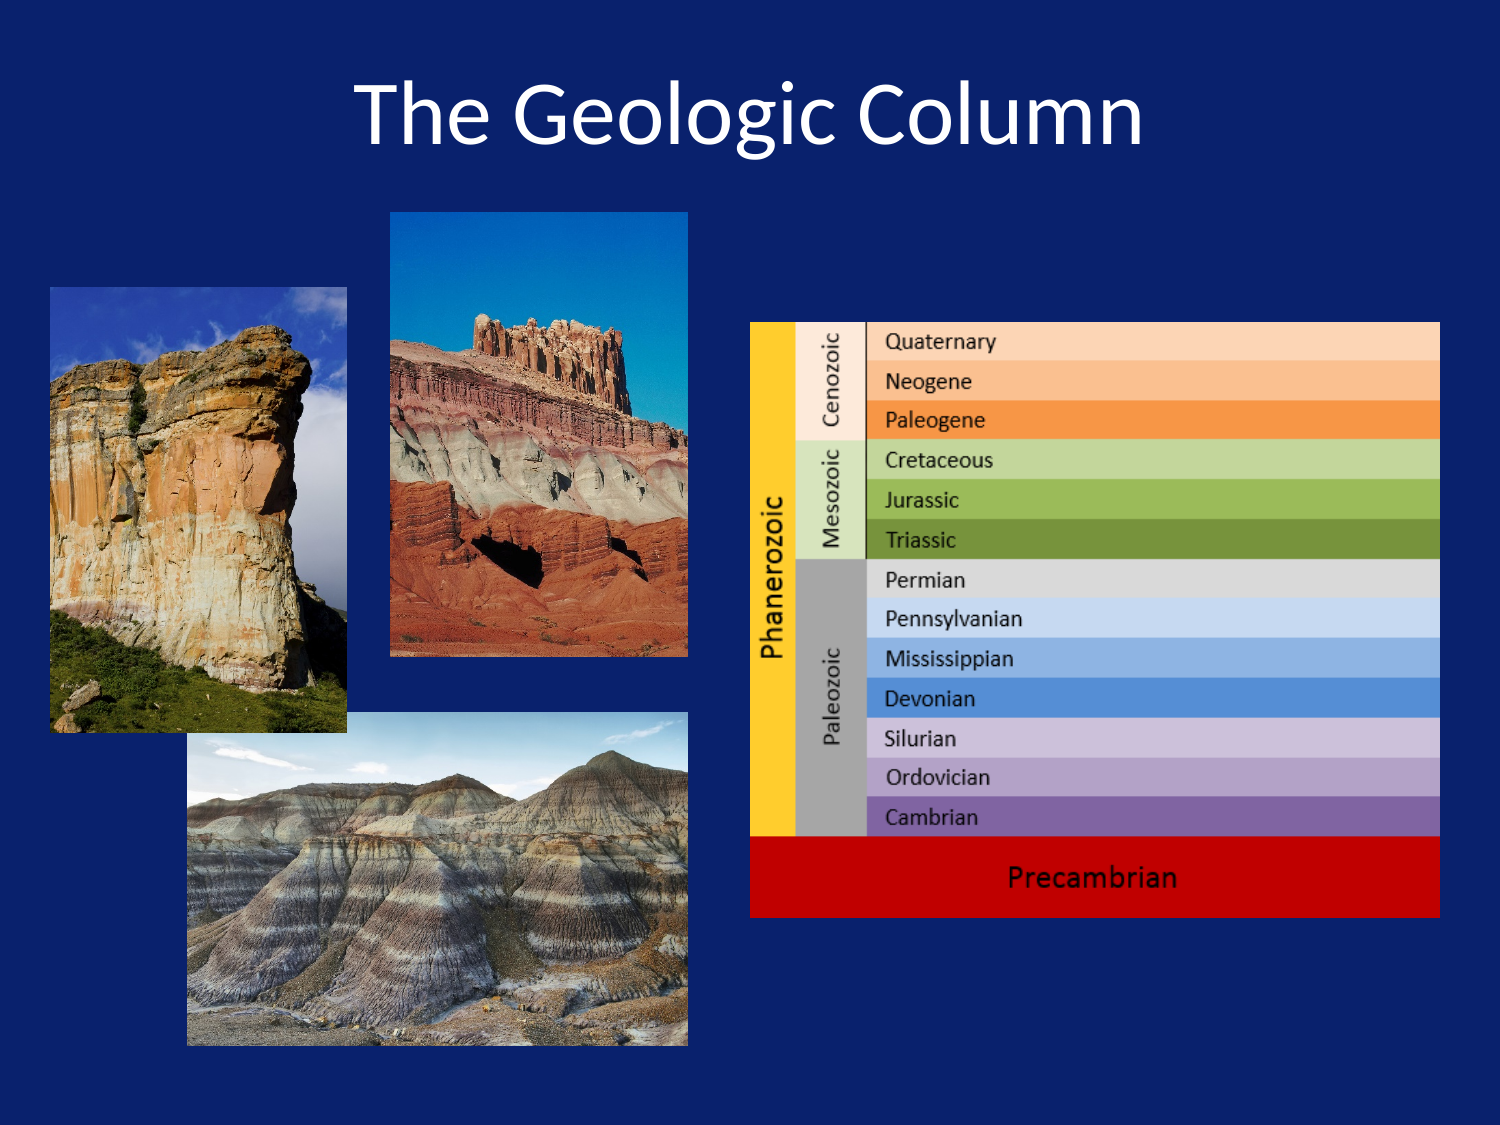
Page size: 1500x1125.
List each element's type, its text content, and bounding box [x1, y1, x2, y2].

picture [390, 212, 688, 328]
picture [749, 321, 1440, 918]
picture [49, 287, 688, 1047]
picture [390, 314, 688, 658]
text_box The Geologic Column [74, 45, 1425, 233]
